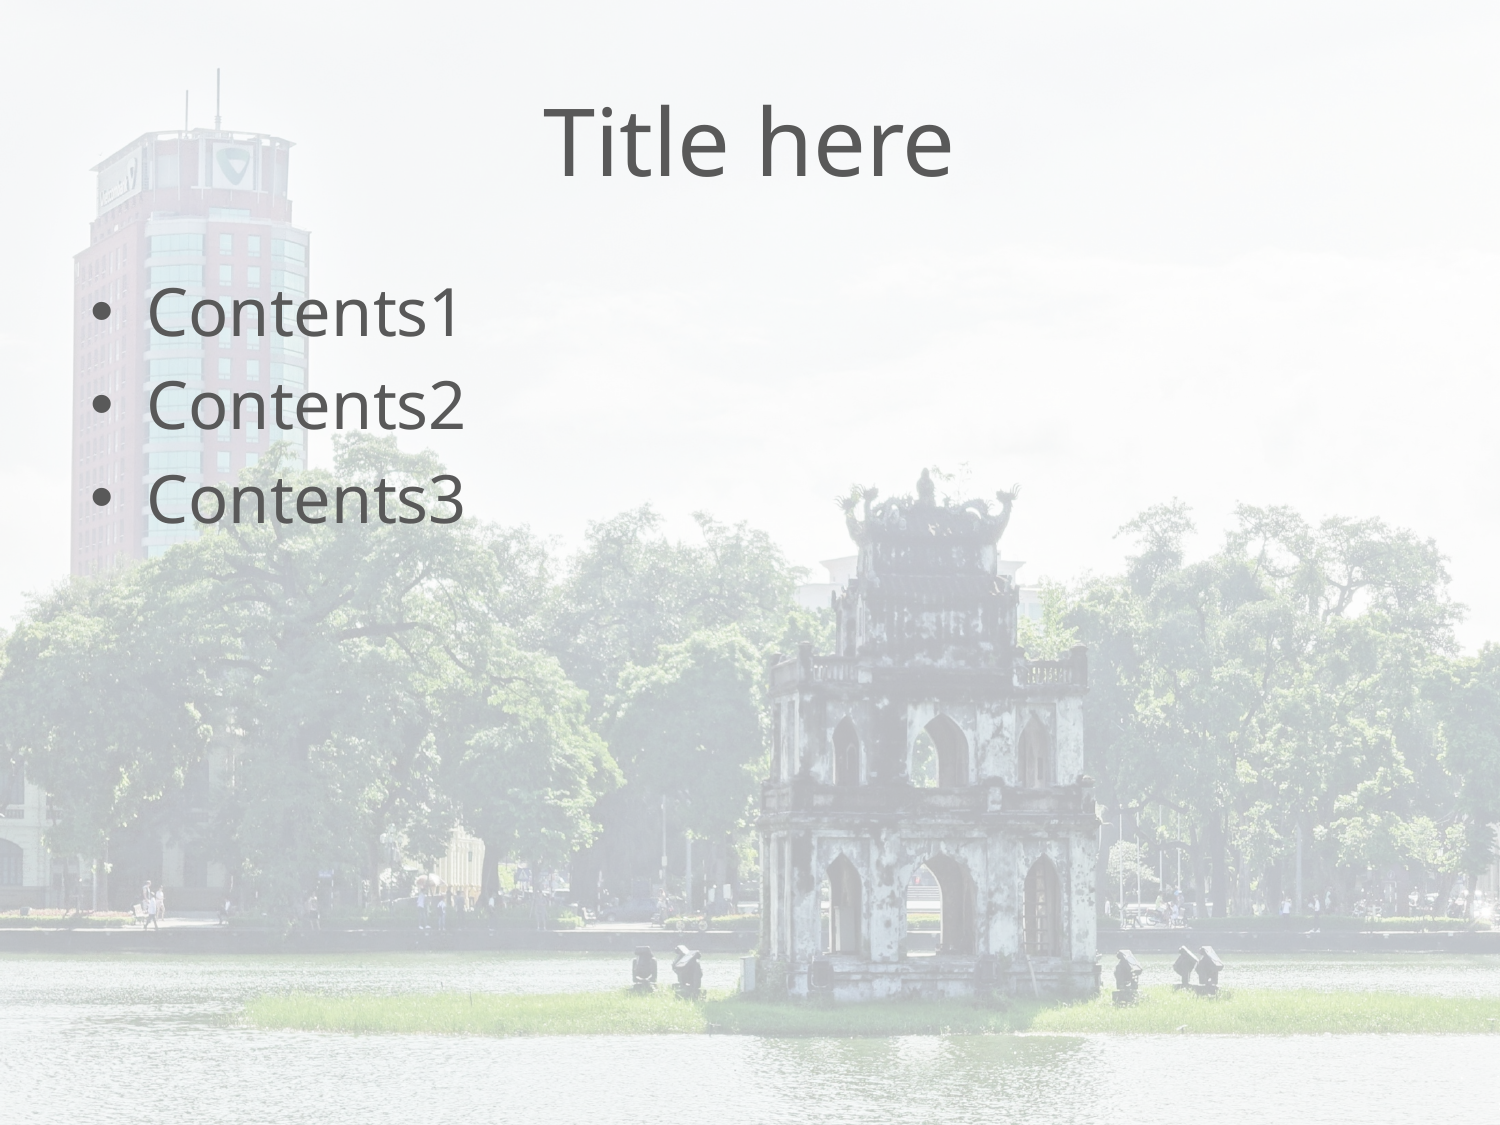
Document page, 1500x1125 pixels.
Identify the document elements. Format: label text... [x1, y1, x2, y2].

text_box [0, 0, 1500, 1125]
title Title here [75, 45, 1425, 233]
list Contents1 Contents2 Contents3 [75, 262, 1425, 1005]
